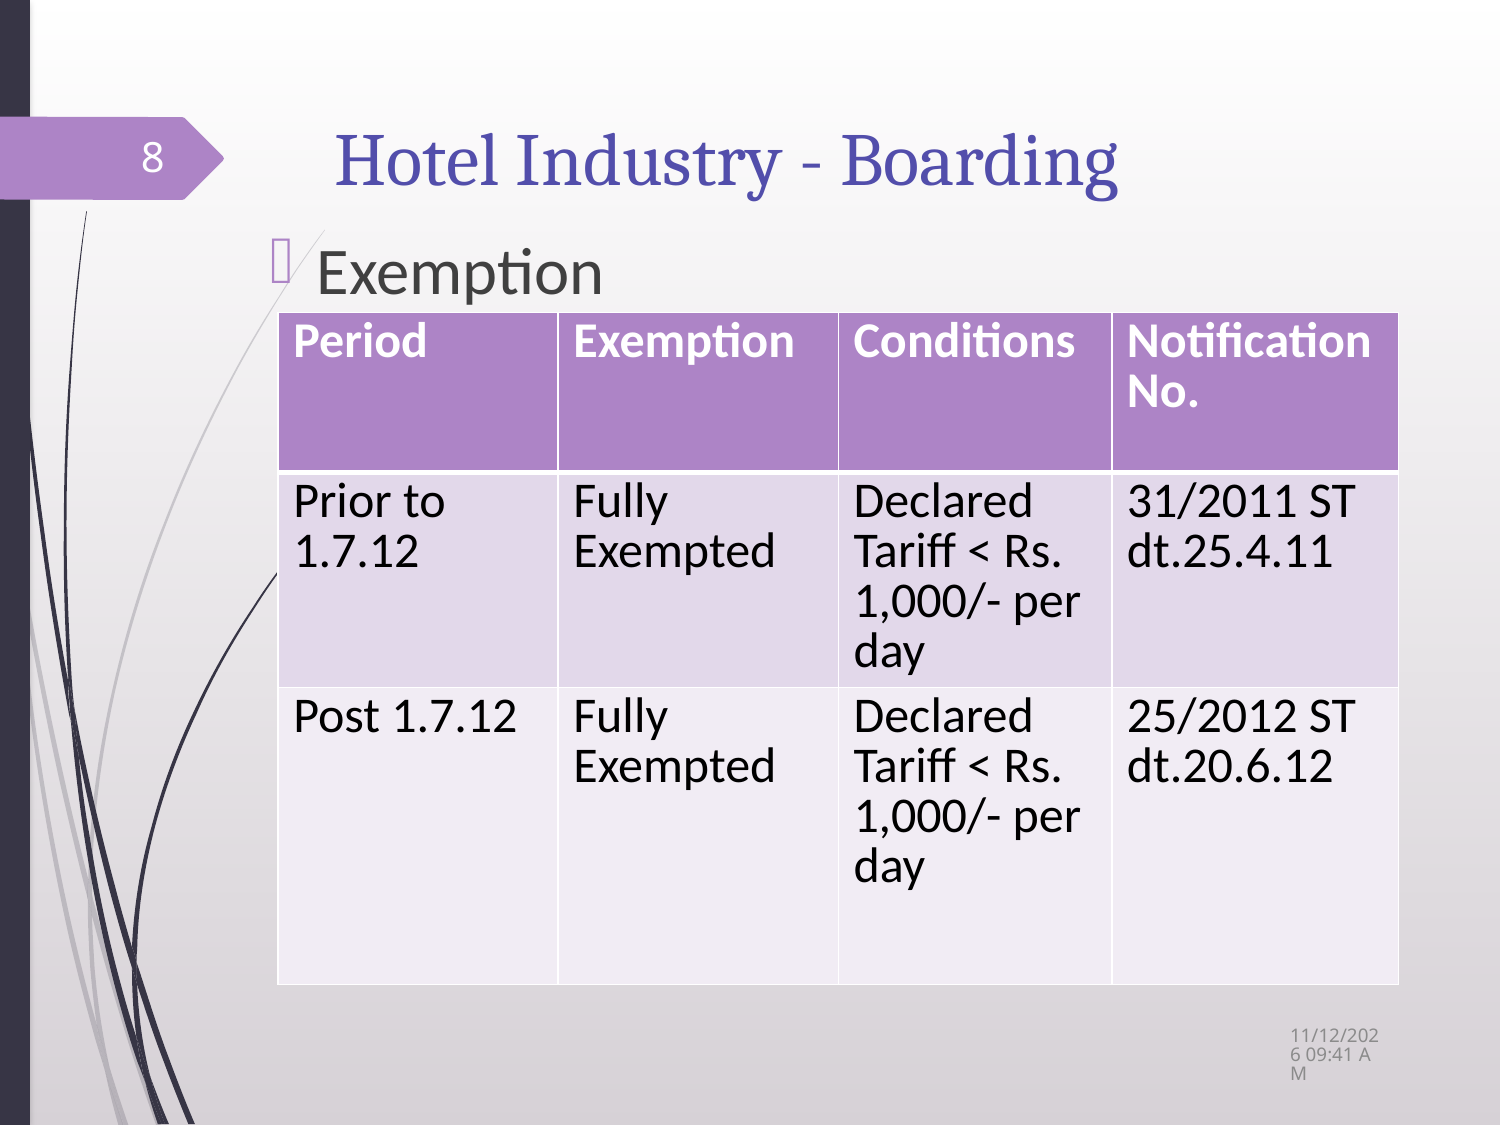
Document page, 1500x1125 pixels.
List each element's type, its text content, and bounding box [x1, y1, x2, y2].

table_cell 25/2012 ST dt.20.6.12 [1113, 688, 1398, 984]
table_cell 31/2011 ST dt.25.4.11 [1113, 475, 1398, 687]
table_header Period [279, 313, 557, 470]
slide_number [1275, 1006, 1401, 1068]
list Exemption [179, 219, 1447, 1094]
table_header Notification No. [1113, 313, 1398, 470]
table_header Conditions [839, 313, 1111, 470]
table_cell Fully Exempted [559, 688, 838, 984]
title Hotel Industry - Boarding [319, 102, 1400, 219]
slide_number 8 [83, 129, 180, 190]
table_cell Declared Tariff < Rs. 1,000/- per day [839, 475, 1111, 687]
table_header Exemption [559, 313, 838, 470]
table_cell Prior to 1.7.12 [279, 475, 557, 687]
table_cell Post 1.7.12 [279, 688, 557, 984]
table_cell Declared Tariff < Rs. 1,000/- per day [839, 688, 1111, 984]
table_cell Fully Exempted [559, 475, 838, 687]
